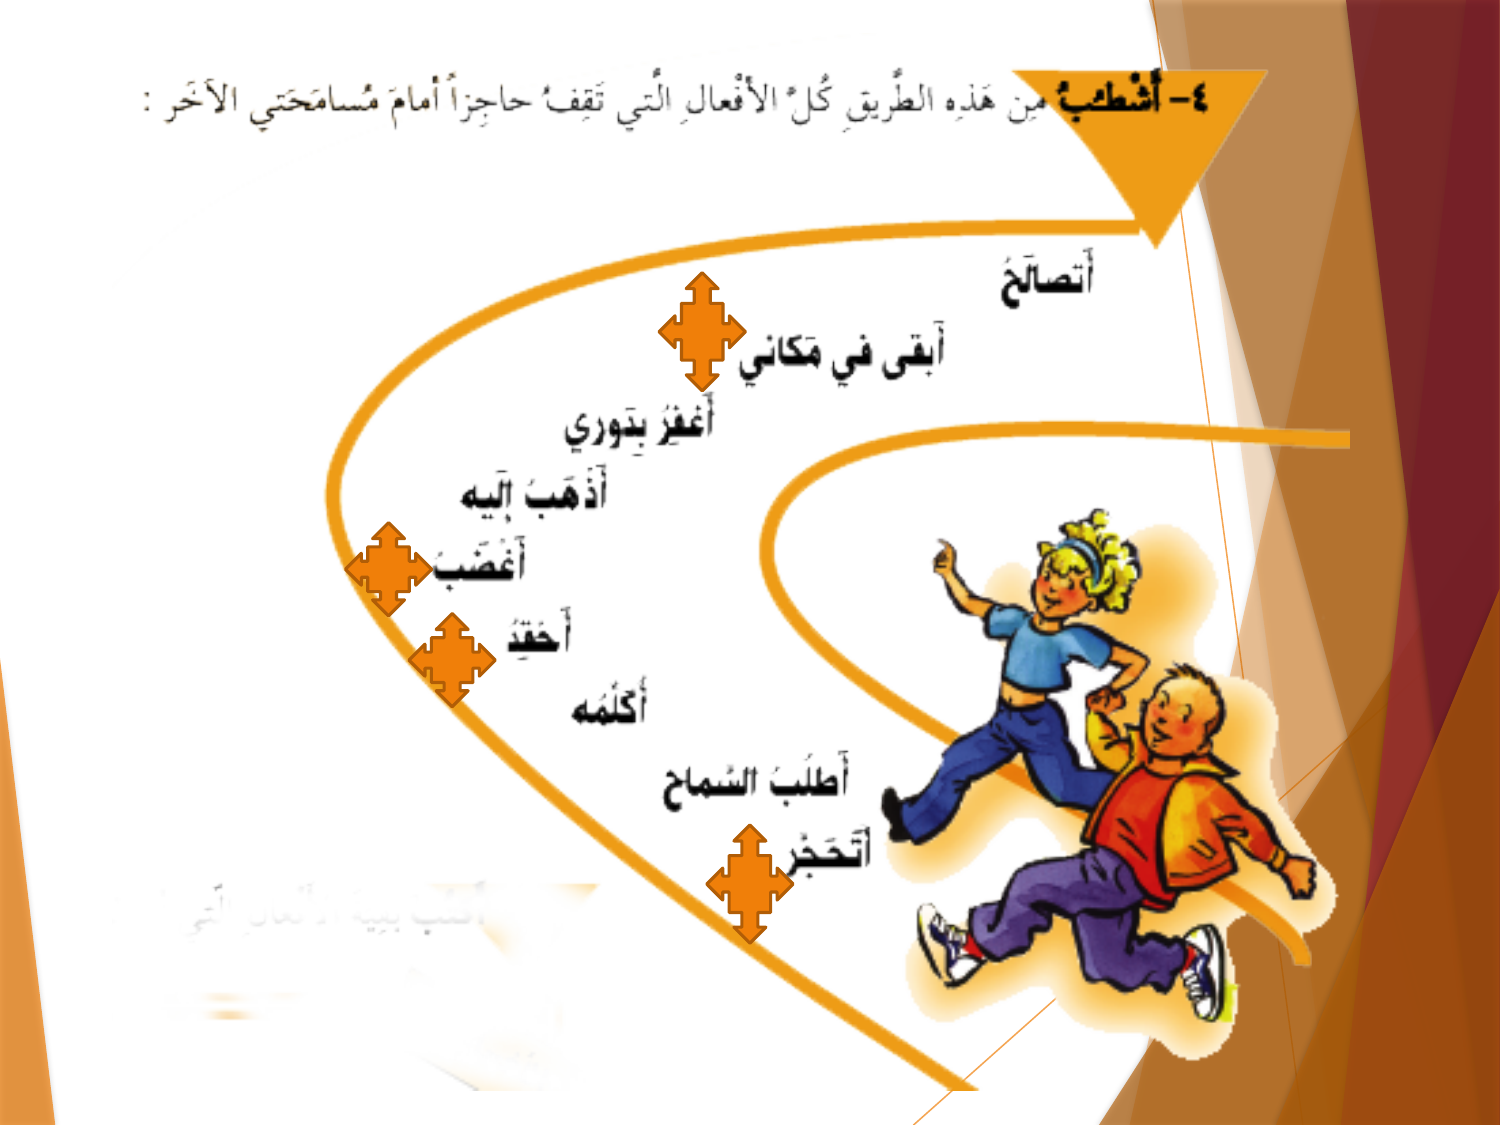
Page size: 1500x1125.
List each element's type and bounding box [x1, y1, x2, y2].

picture [112, 32, 1351, 1092]
